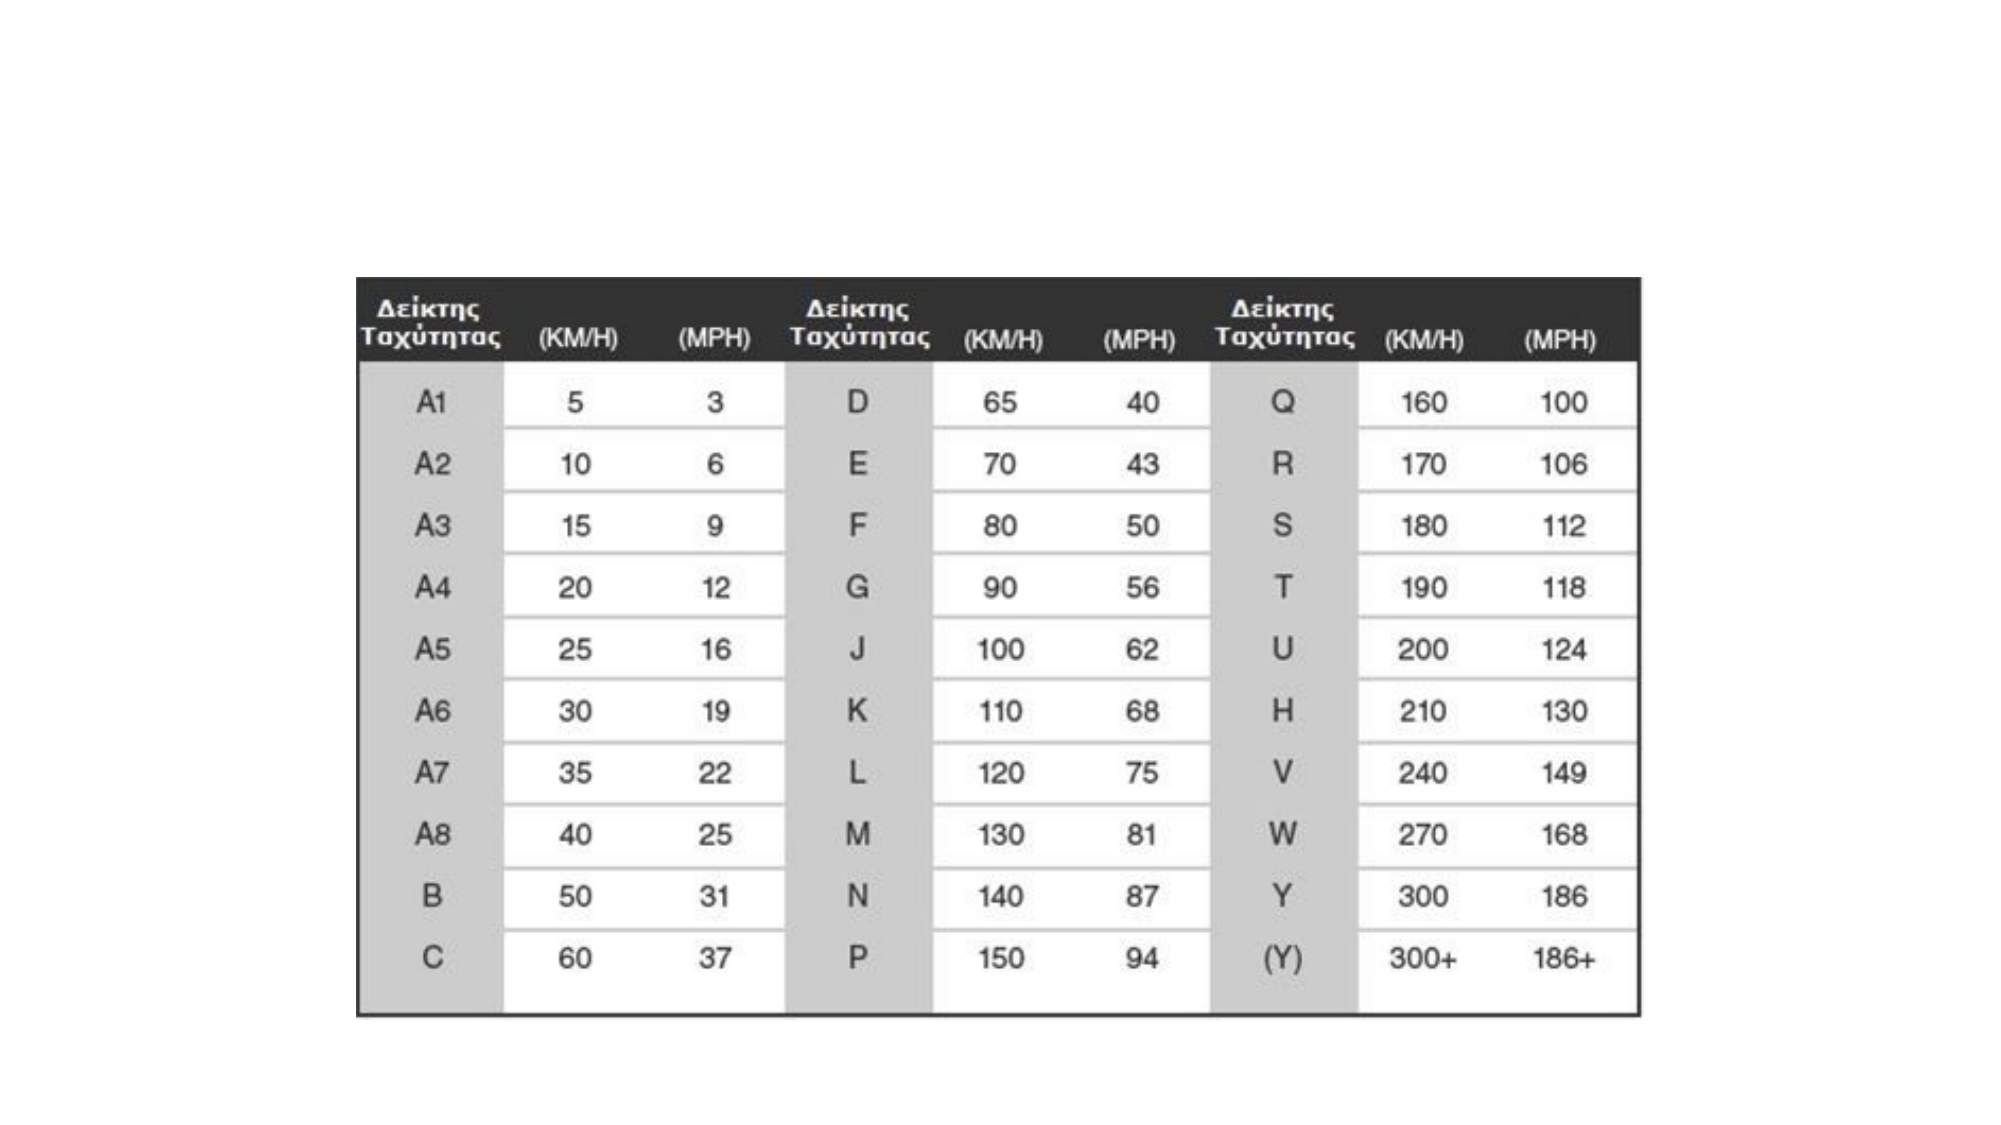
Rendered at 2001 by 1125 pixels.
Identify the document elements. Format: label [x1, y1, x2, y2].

list [356, 277, 1644, 1020]
